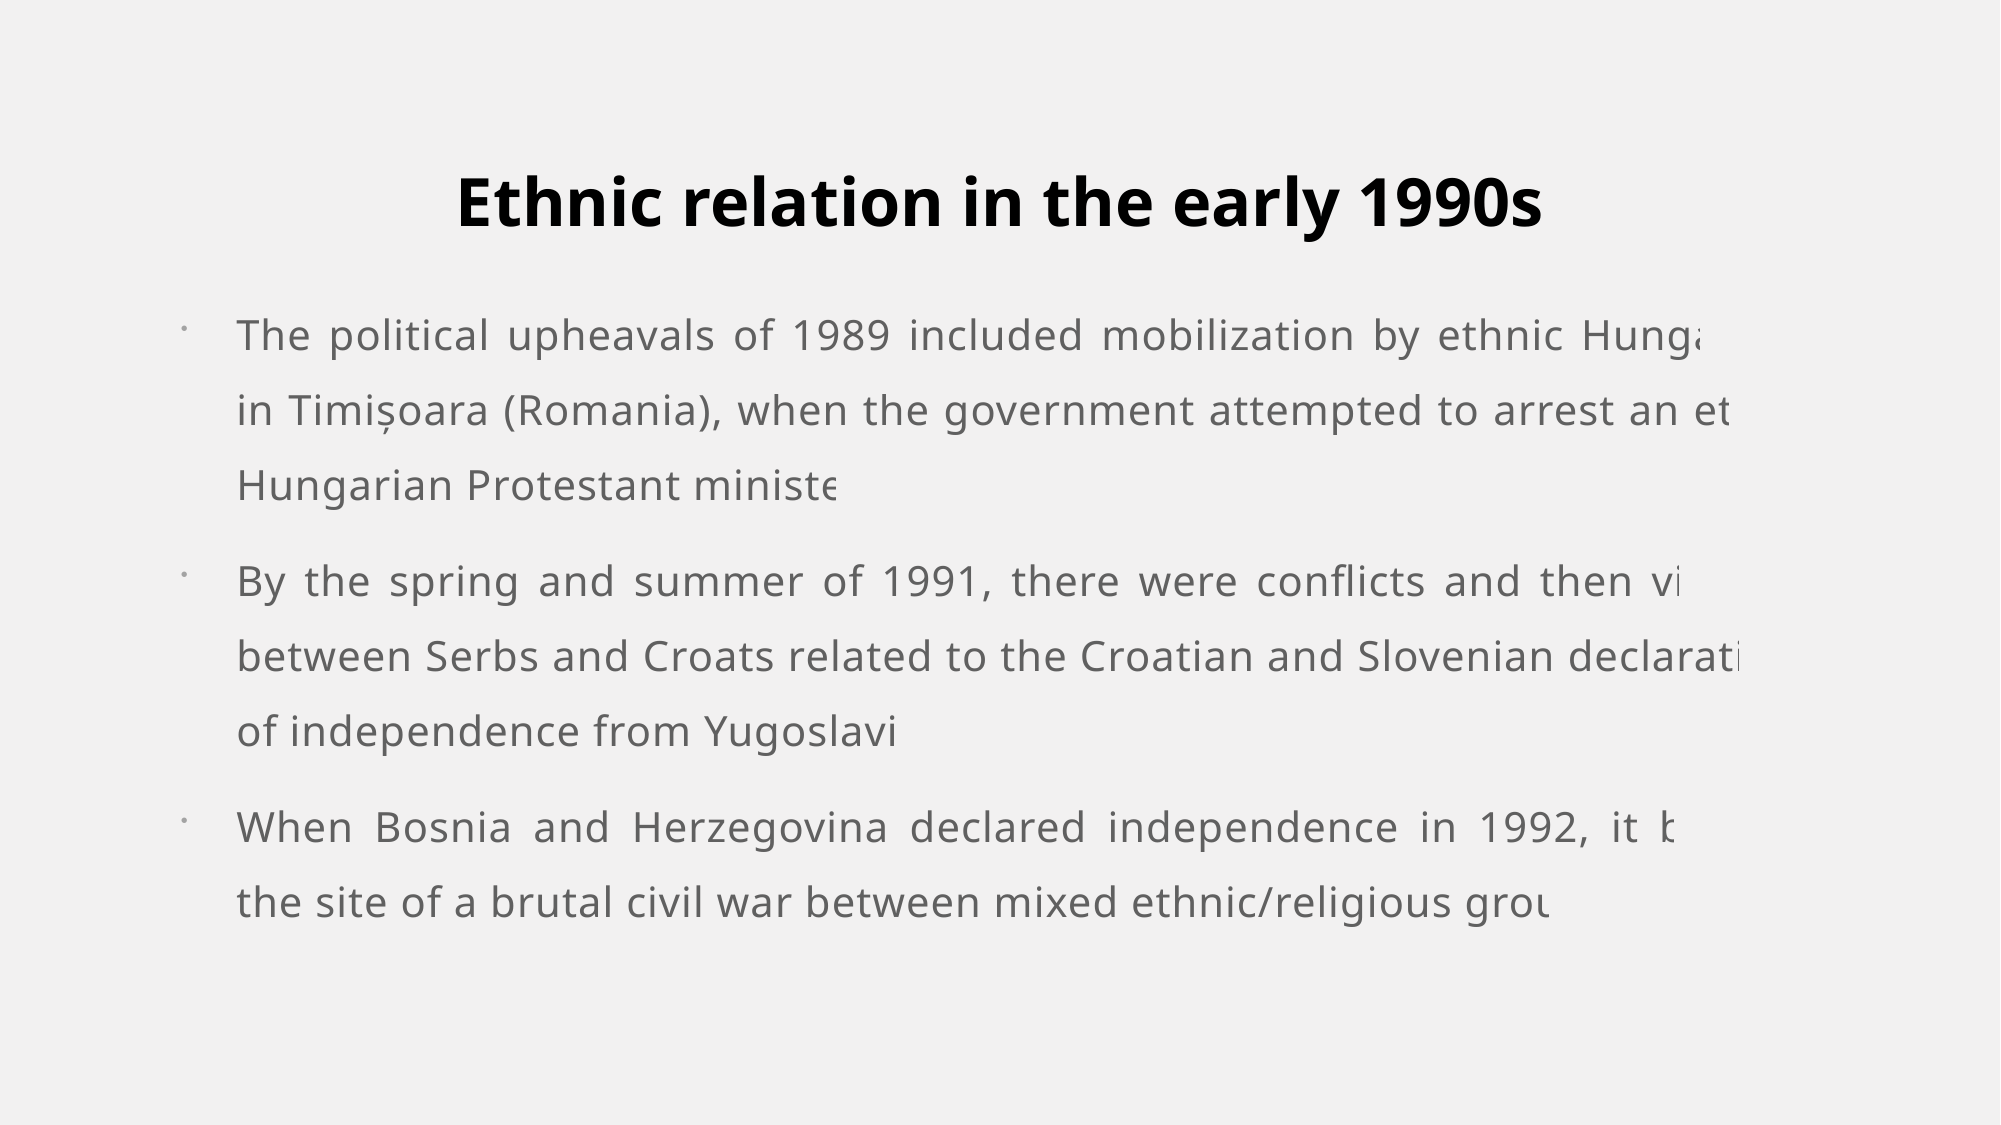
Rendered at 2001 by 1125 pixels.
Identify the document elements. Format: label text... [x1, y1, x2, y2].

title Ethnic relation in the early 1990s [162, 64, 1838, 248]
list The political upheavals of 1989 included mobilization by ethnic Hungarians in Timișoara (Romania), when the government attempted to arrest an ethnic Hungarian Protestant minister. By the spring and summer of 1991, there were conflicts and then violence between Serbs and Croats related to the Croatian and Slovenian declarations of independence from Yugoslavia. When Bosnia and Herzegovina declared independence in 1992, it became the site of a brutal civil war between mixed ethnic/religious groups. [162, 276, 1838, 1061]
